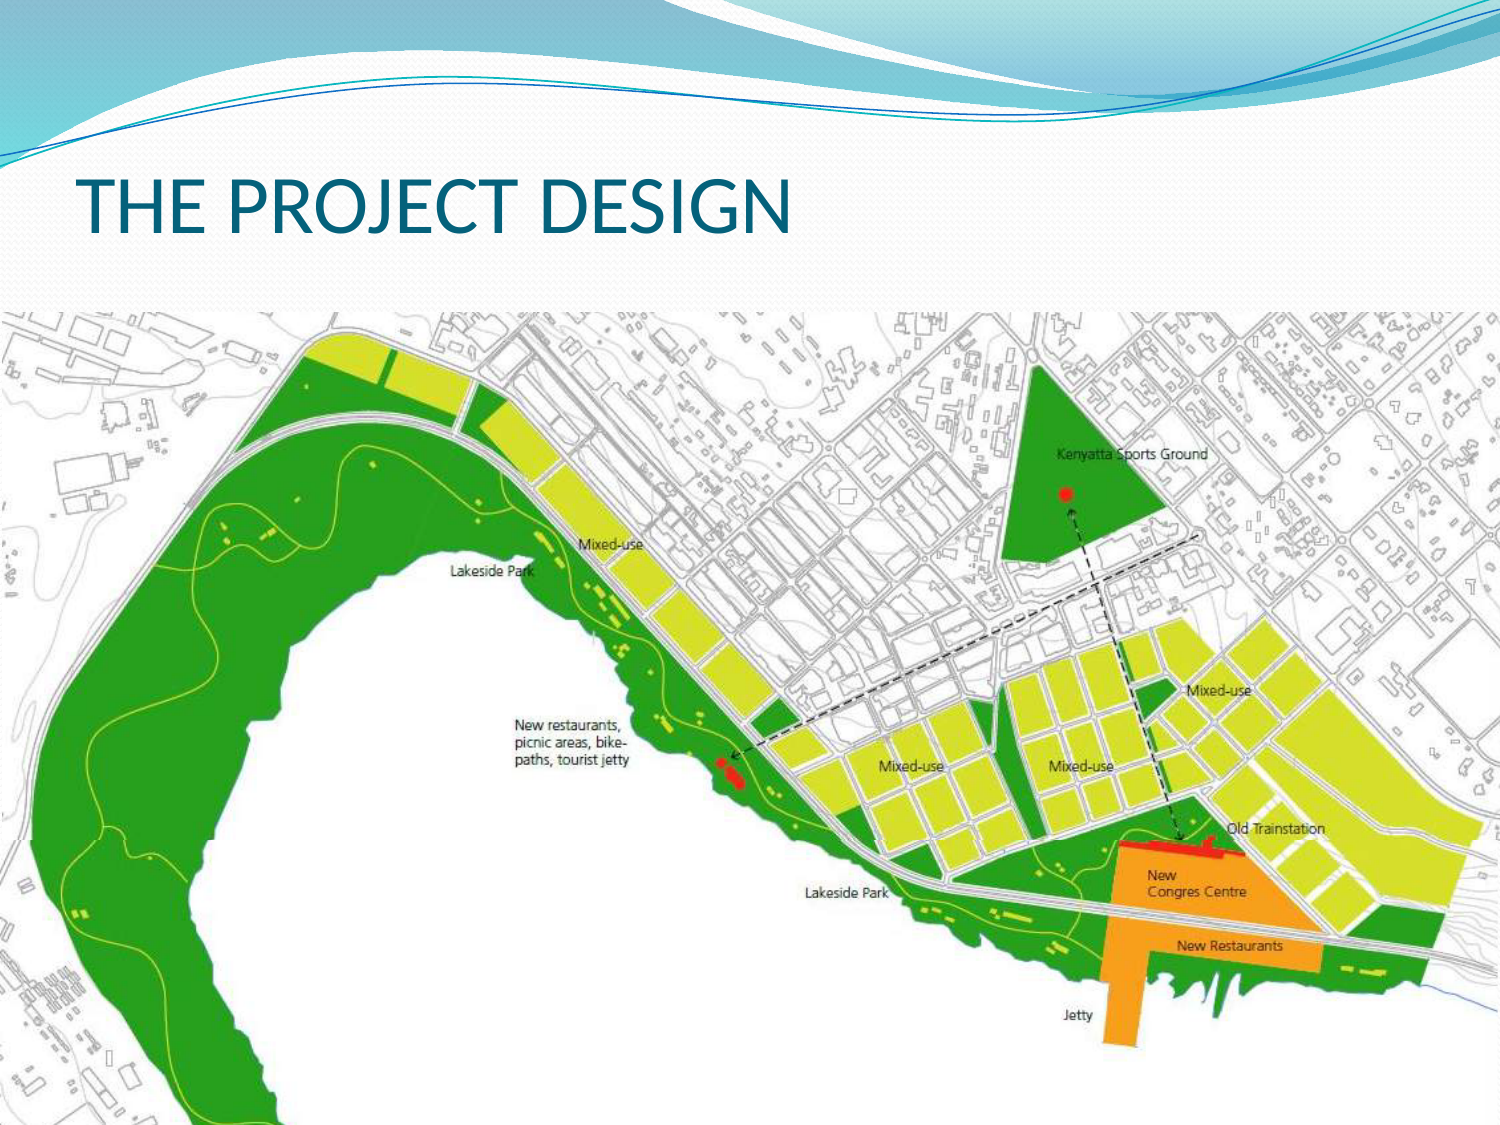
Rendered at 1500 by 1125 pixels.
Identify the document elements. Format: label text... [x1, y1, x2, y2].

title THE PROJECT DESIGN [75, 115, 1325, 250]
picture [0, 312, 1500, 1125]
